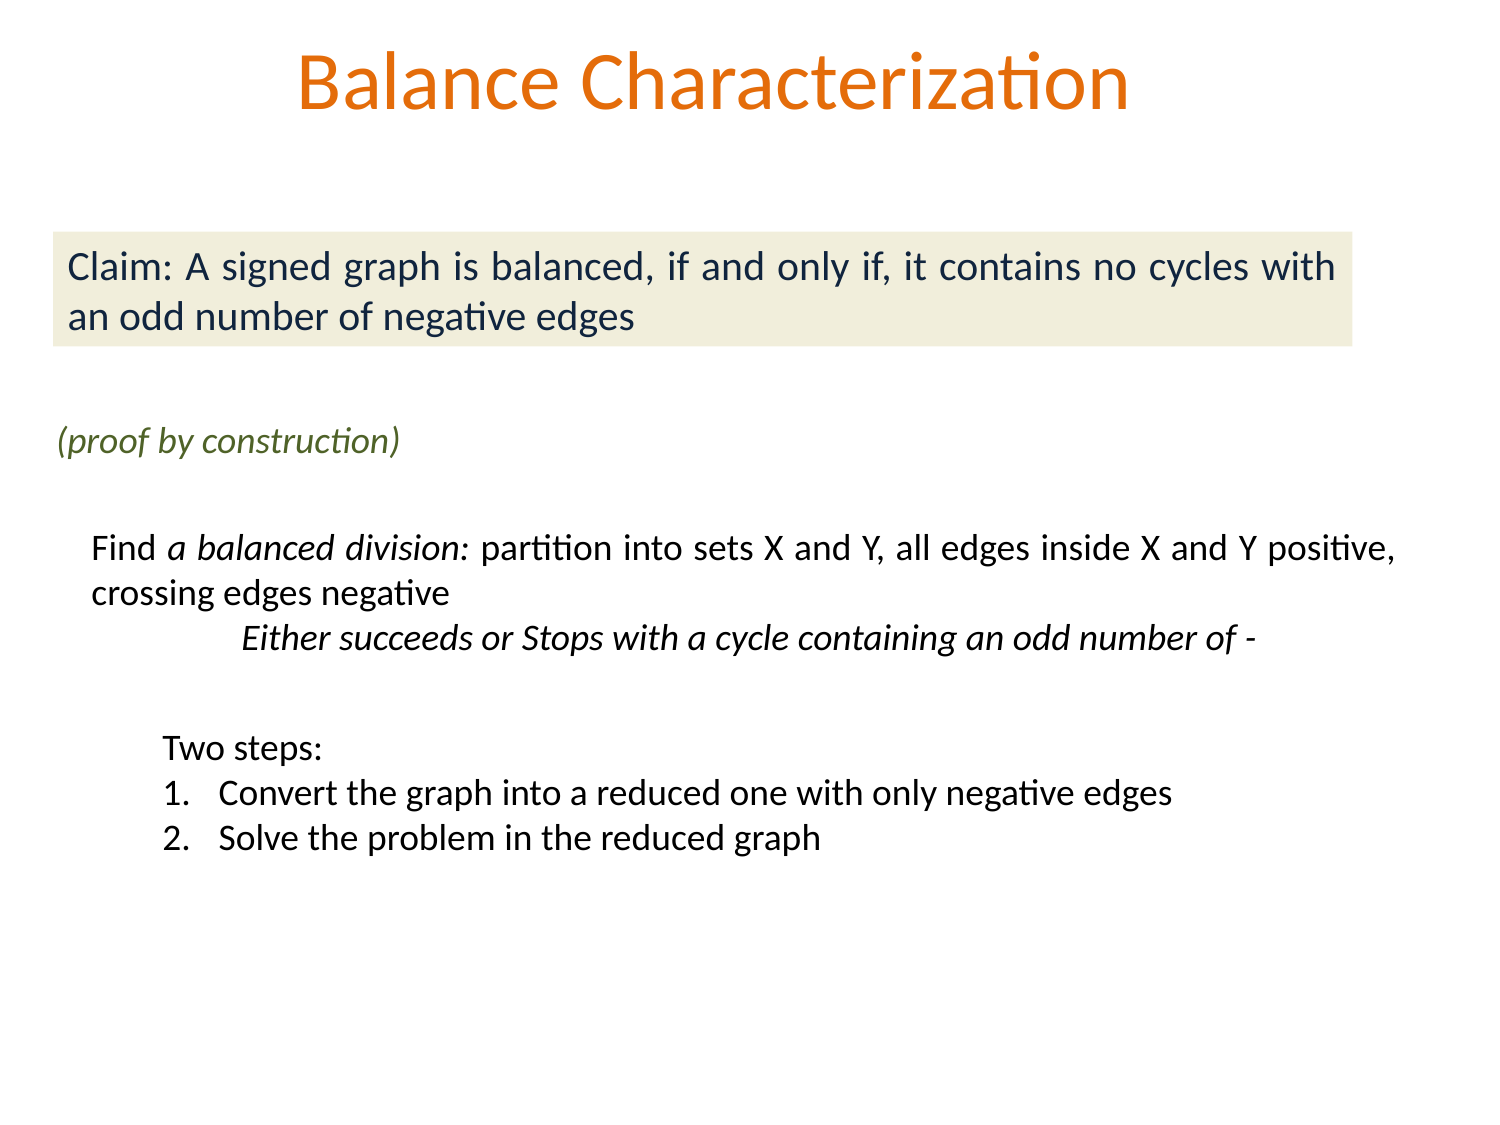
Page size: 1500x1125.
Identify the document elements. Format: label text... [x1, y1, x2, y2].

text_box Claim: A signed graph is balanced, if and only if, it contains no cycles with an odd number of negative edges [53, 231, 1353, 347]
text_box Two steps: Convert the graph into a reduced one with only negative edges Solve the problem in the reduced graph [147, 715, 1211, 866]
text_box Balance Characterization [41, 19, 1388, 134]
text_box (proof by construction) [41, 408, 845, 469]
text_box Find a balanced division: partition into sets X and Y, all edges inside X and Y positive, crossing edges negative Either succeeds or Stops with a cycle containing an odd number of - [76, 515, 1412, 665]
